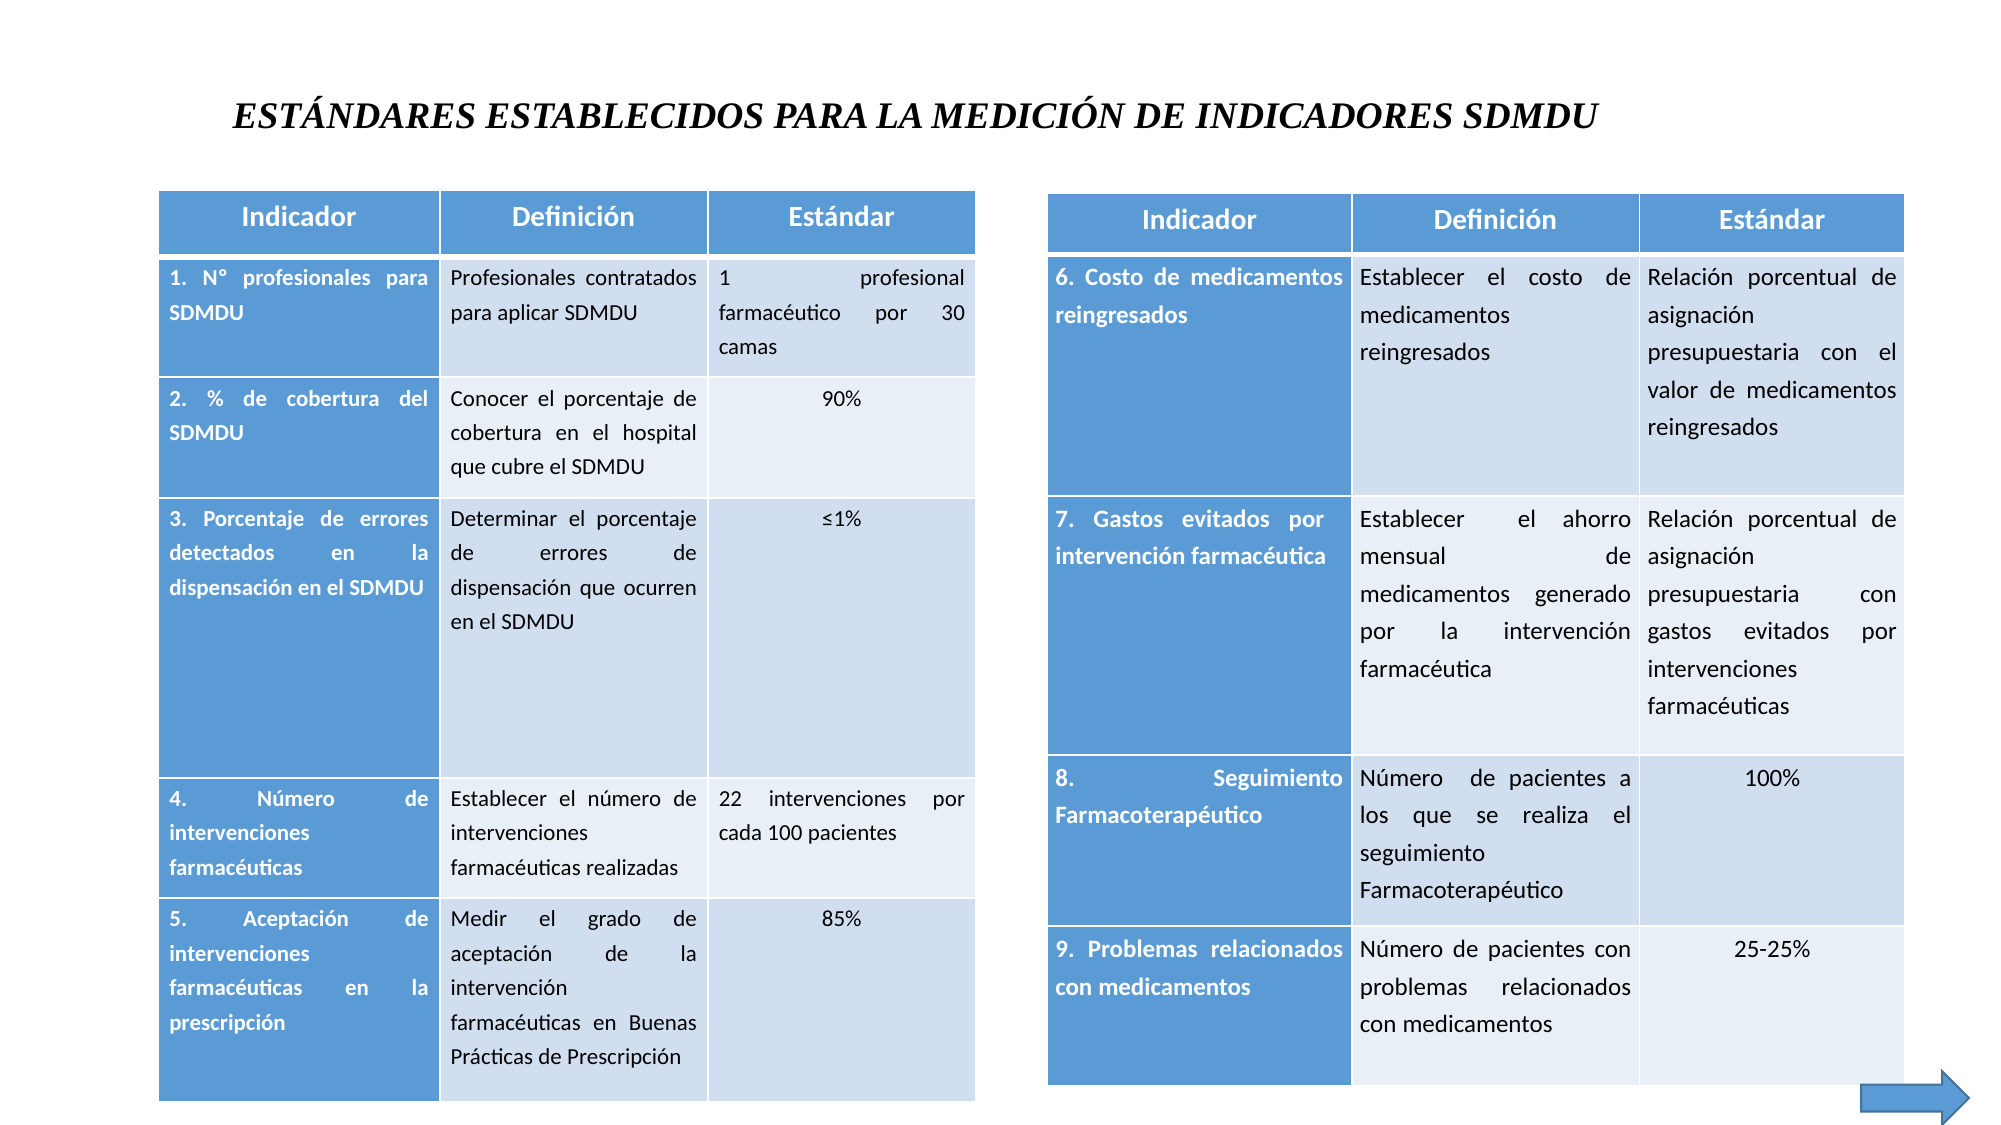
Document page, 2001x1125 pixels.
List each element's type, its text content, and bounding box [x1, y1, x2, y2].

table_cell 4. Número de intervenciones farmacéuticas [159, 779, 439, 897]
table_cell Establecer el número de intervenciones farmacéuticas realizadas [441, 779, 707, 897]
table_cell 1. Nº profesionales para SDMDU [159, 260, 439, 376]
table_cell Determinar el porcentaje de errores de dispensación que ocurren en el SDMDU [441, 499, 707, 777]
table_header Indicador [159, 191, 439, 254]
table_cell 5. Aceptación de intervenciones farmacéuticas en la prescripción [159, 899, 439, 1101]
table_header Indicador [1048, 194, 1351, 252]
table_cell Relación porcentual de asignación presupuestaria con el valor de medicamentos reingresados [1640, 257, 1904, 495]
table_header Estándar [1640, 194, 1904, 252]
table_header Definición [441, 191, 707, 254]
table_cell Establecer el costo de medicamentos reingresados [1353, 257, 1639, 495]
table_cell Relación porcentual de asignación presupuestaria con gastos evitados por intervenciones farmacéuticas [1640, 497, 1904, 754]
table_cell 7. Gastos evitados por intervención farmacéutica [1048, 497, 1351, 754]
table_cell 85% [709, 899, 975, 1101]
table_cell 25-25% [1640, 927, 1904, 1085]
table_cell Medir el grado de aceptación de la intervención farmacéuticas en Buenas Prácticas de Prescripción [441, 899, 707, 1101]
table_cell 6. Costo de medicamentos reingresados [1048, 257, 1351, 495]
table_cell 1 profesional farmacéutico por 30 camas [709, 260, 975, 376]
table_cell 22 intervenciones por cada 100 pacientes [709, 779, 975, 897]
table_header Definición [1353, 194, 1639, 252]
text_box ESTÁNDARES ESTABLECIDOS PARA LA MEDICIÓN DE INDICADORES SDMDU [156, 61, 1675, 144]
table_cell Número de pacientes a los que se realiza el seguimiento Farmacoterapéutico [1353, 756, 1639, 925]
table_cell Profesionales contratados para aplicar SDMDU [441, 260, 707, 376]
table_cell Establecer el ahorro mensual de medicamentos generado por la intervención farmacéutica [1353, 497, 1639, 754]
table_cell ≤1% [709, 499, 975, 777]
table_cell 8. Seguimiento Farmacoterapéutico [1048, 756, 1351, 925]
table_cell 90% [709, 378, 975, 497]
table_cell 3. Porcentaje de errores detectados en la dispensación en el SDMDU [159, 499, 439, 777]
text_box [1860, 1068, 1971, 1125]
table_cell Número de pacientes con problemas relacionados con medicamentos [1353, 927, 1639, 1085]
table_header Estándar [709, 191, 975, 254]
table_cell Conocer el porcentaje de cobertura en el hospital que cubre el SDMDU [441, 378, 707, 497]
table_cell 100% [1640, 756, 1904, 925]
table_cell 9. Problemas relacionados con medicamentos [1048, 927, 1351, 1085]
table_cell 2. % de cobertura del SDMDU [159, 378, 439, 497]
